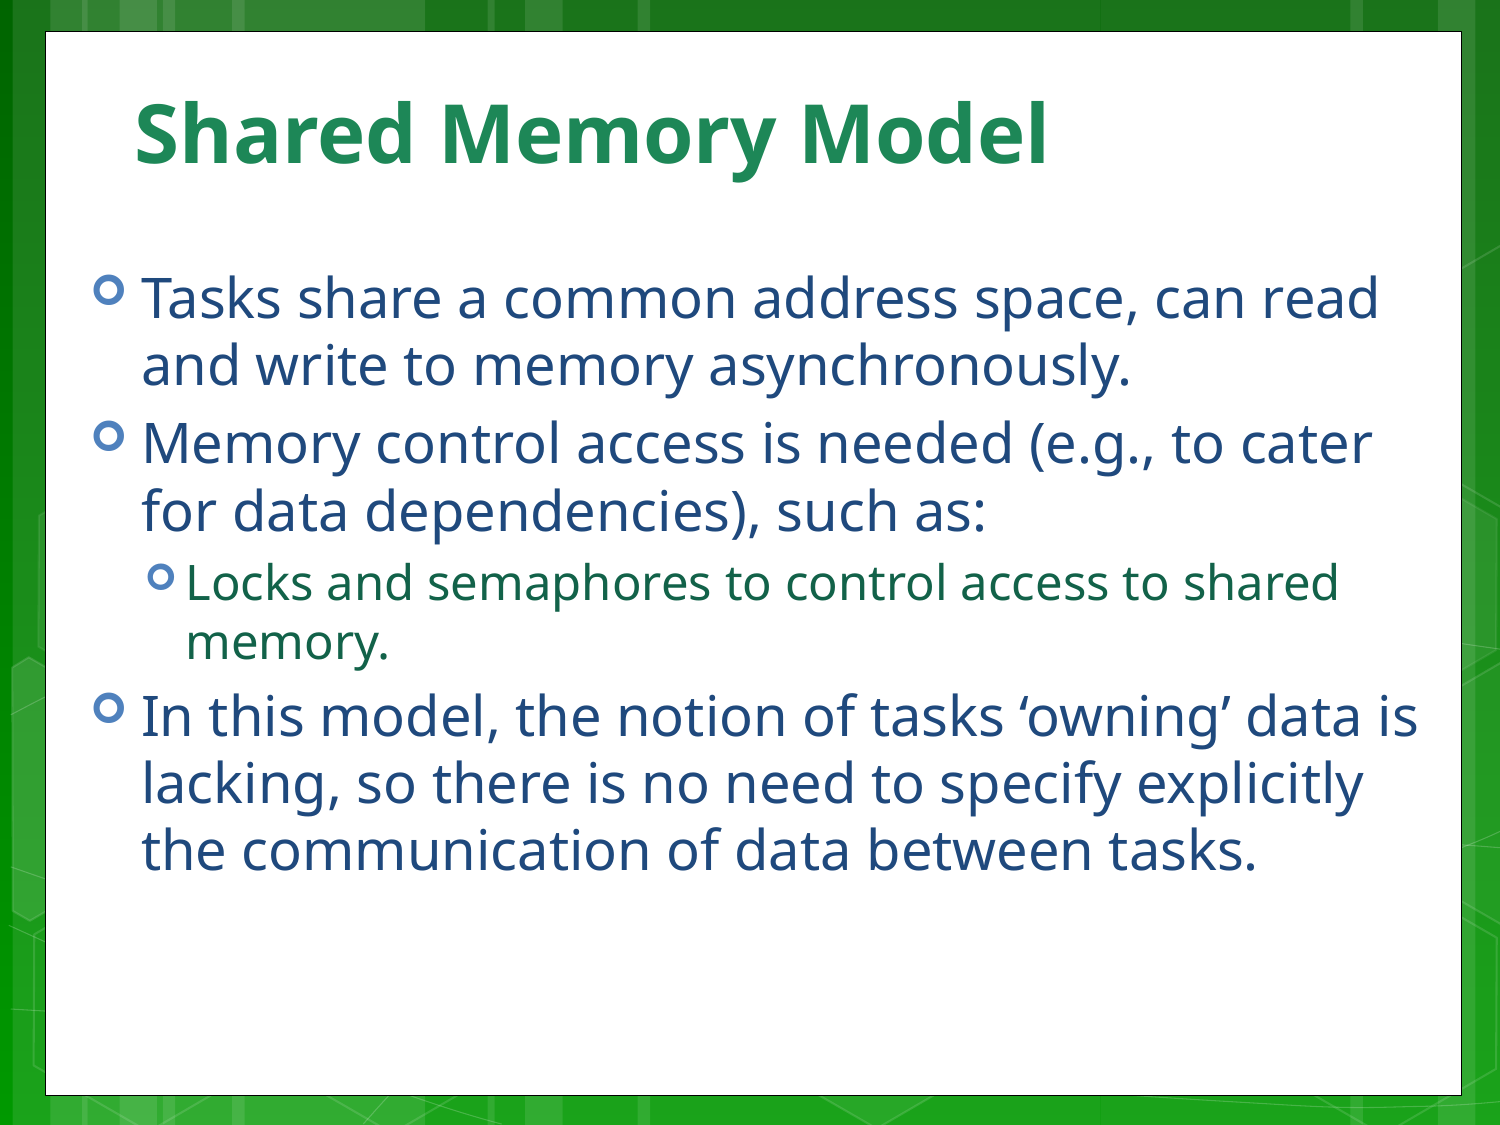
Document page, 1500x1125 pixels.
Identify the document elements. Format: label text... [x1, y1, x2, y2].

title Shared Memory Model [119, 73, 1383, 188]
list Tasks share a common address space, can read and write to memory asynchronously. Memory control access is needed (e.g., to cater for data dependencies), such as: Locks and semaphores to control access to shared memory. In this model, the notion of tasks ‘owning’ data is lacking, so there is no need to specify explicitly the communication of data between tasks. [75, 254, 1438, 943]
